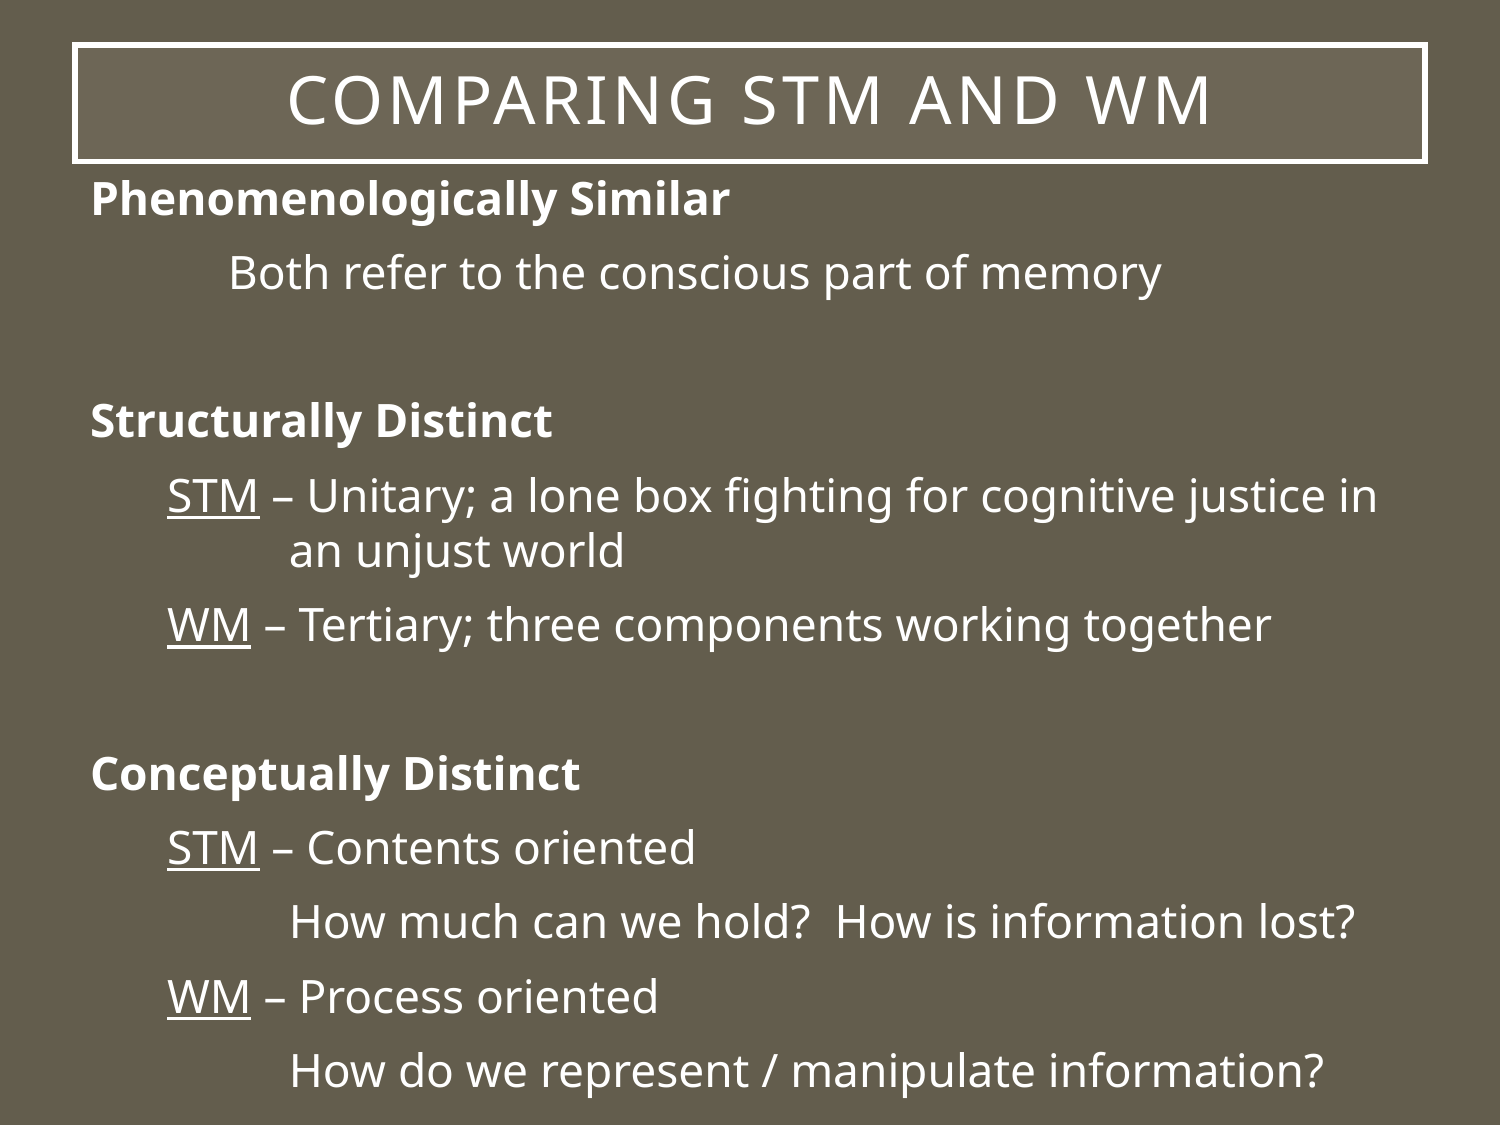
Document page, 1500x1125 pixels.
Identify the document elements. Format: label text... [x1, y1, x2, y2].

text_box [99, 186, 1450, 1117]
title Comparing STM and WM [72, 42, 1428, 164]
list Phenomenologically Similar Both refer to the conscious part of memory Structurally Distinct STM – Unitary; a lone box fighting for cognitive justice in an unjust world WM – Tertiary; three components working together Conceptually Distinct STM – Contents oriented How much can we hold? How is information lost? WM – Process oriented How do we represent / manipulate information? [75, 161, 1425, 1117]
